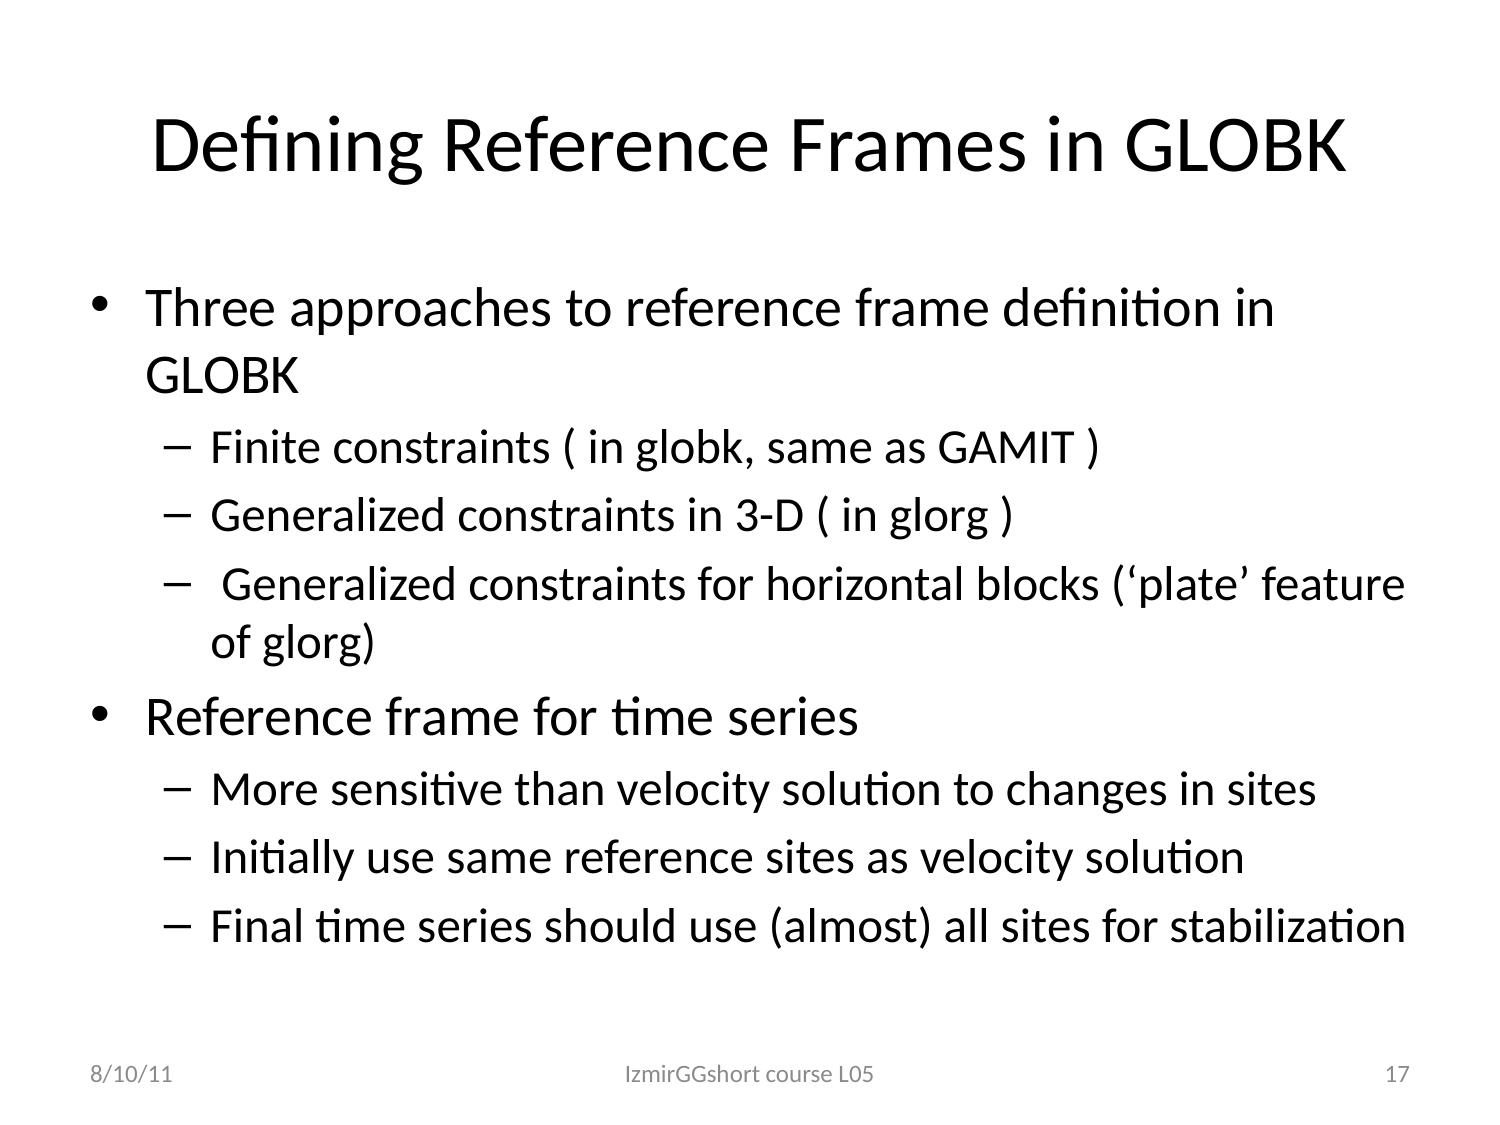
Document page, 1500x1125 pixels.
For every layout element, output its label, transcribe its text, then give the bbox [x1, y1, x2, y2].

list Three approaches to reference frame definition in GLOBK Finite constraints ( in globk, same as GAMIT ) Generalized constraints in 3-D ( in glorg ) Generalized constraints for horizontal blocks (‘plate’ feature of glorg) Reference frame for time series More sensitive than velocity solution to changes in sites Initially use same reference sites as velocity solution Final time series should use (almost) all sites for stabilization [75, 262, 1425, 1005]
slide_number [75, 1042, 425, 1103]
footer IzmirGGshort course L05 [512, 1042, 988, 1103]
title Defining Reference Frames in GLOBK [75, 45, 1425, 233]
slide_number 17 [1074, 1042, 1425, 1103]
